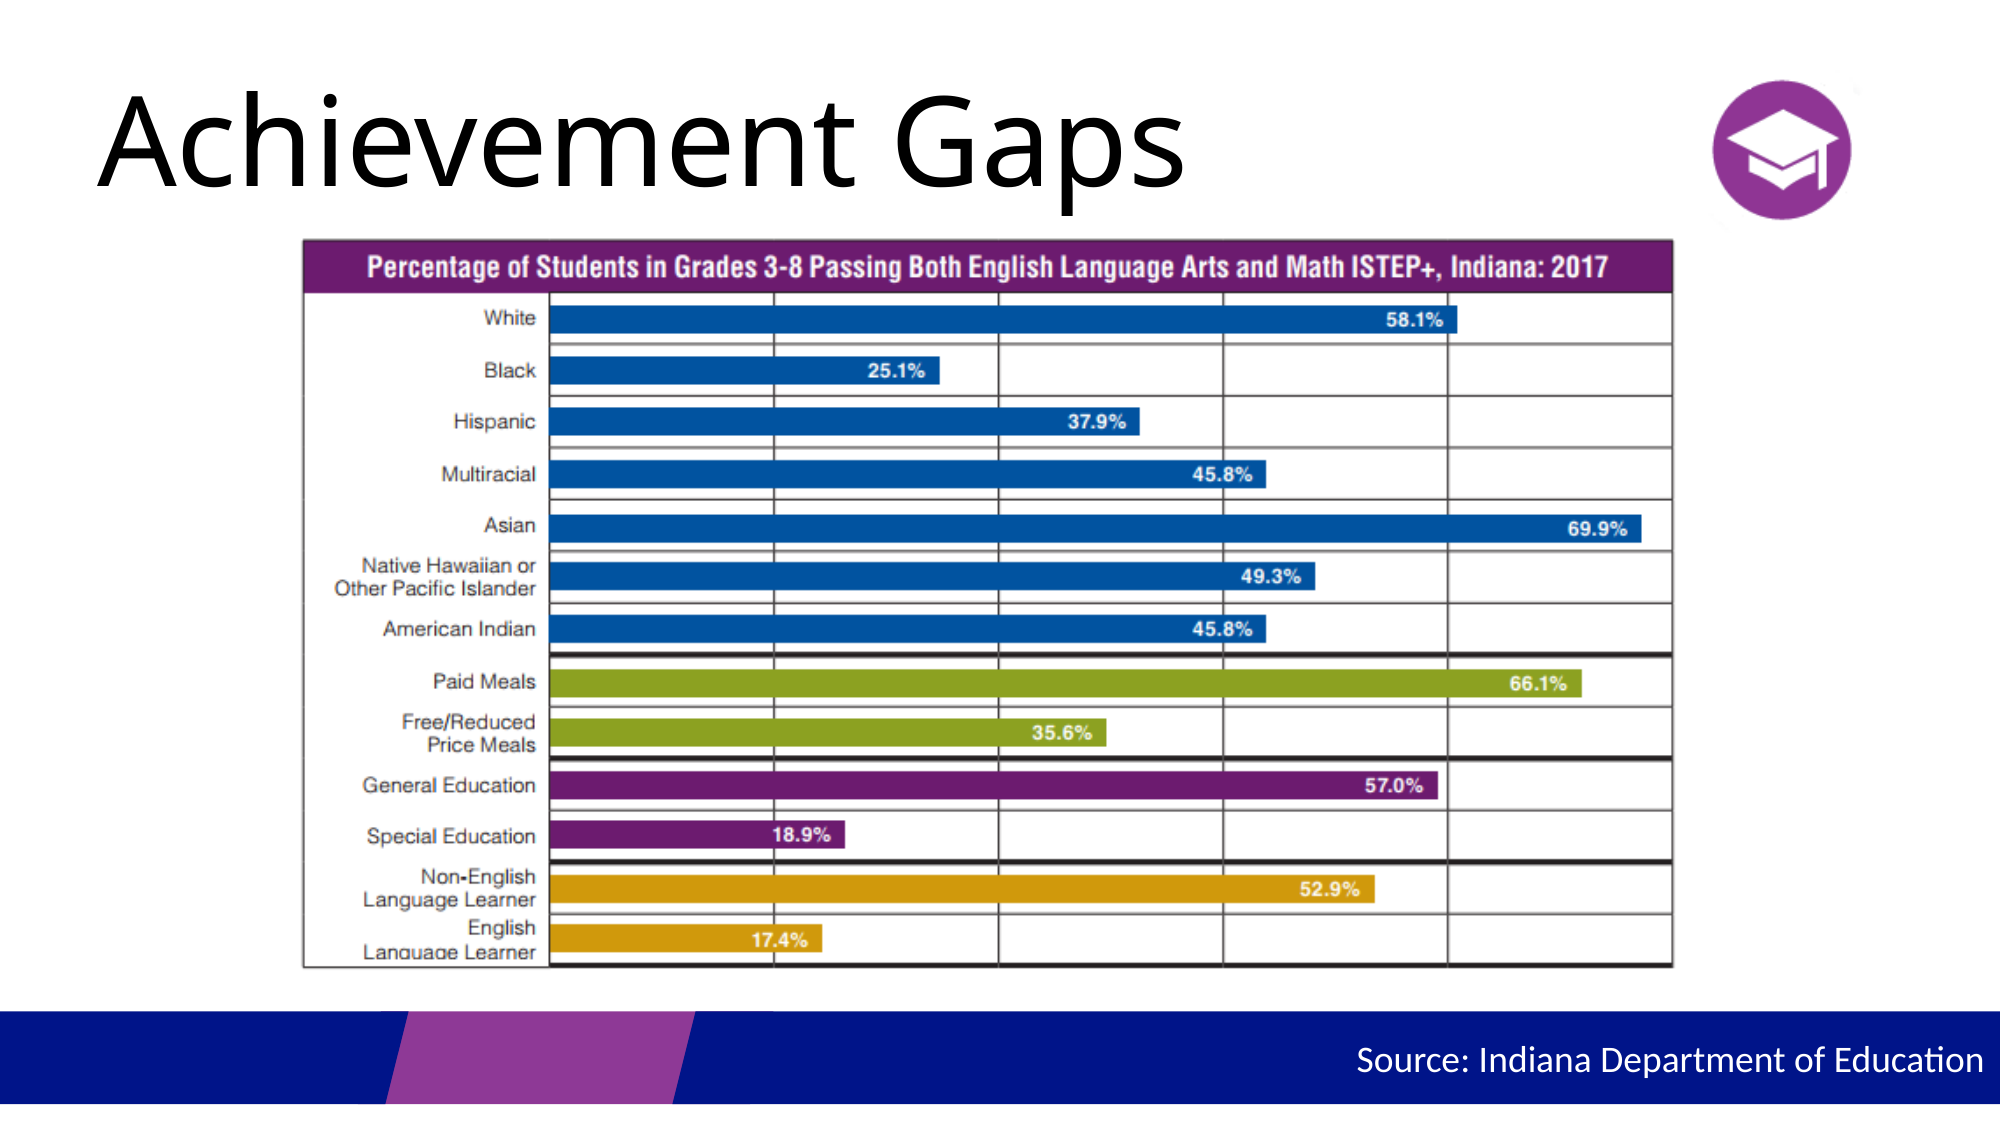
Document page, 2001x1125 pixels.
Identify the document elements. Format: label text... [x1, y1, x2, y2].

text_box [0, 1010, 410, 1106]
picture [291, 232, 1684, 979]
picture [1703, 58, 1863, 233]
title Achievement Gaps [82, 36, 1550, 255]
text_box Source: Indiana Department of Education [773, 1027, 2000, 1088]
text_box [387, 1010, 694, 1106]
text_box [671, 1010, 2000, 1106]
